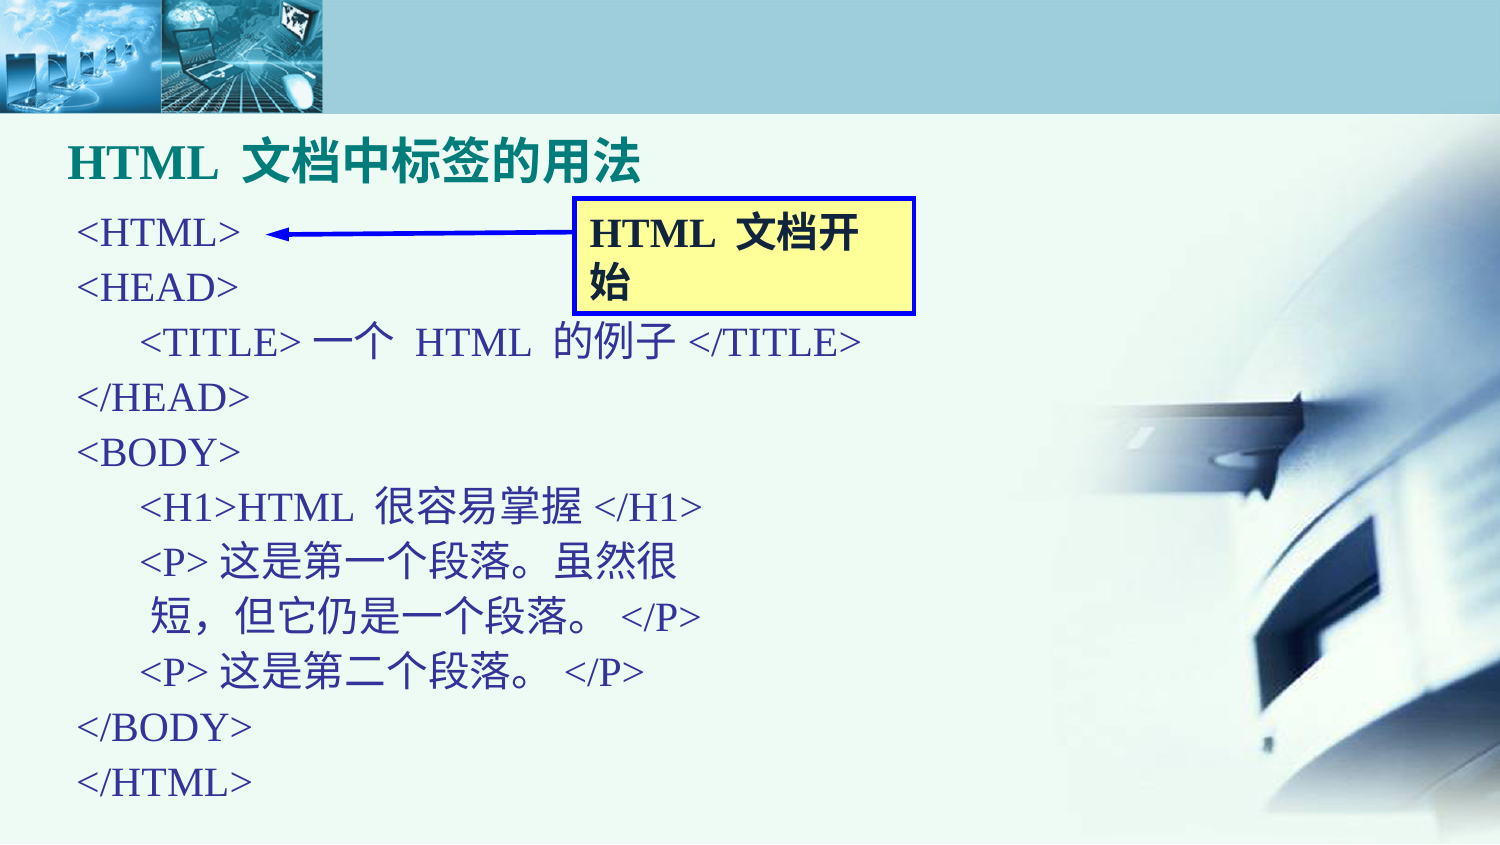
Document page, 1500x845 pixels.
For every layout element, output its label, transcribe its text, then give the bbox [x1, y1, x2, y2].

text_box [265, 198, 915, 265]
picture [0, 0, 1500, 844]
text_box <HTML> <HEAD> <TITLE>一个 HTML 的例子</TITLE> </HEAD> <BODY> <H1>HTML 很容易掌握</H1> <P>这是第一个段落。虽然很 短，但它仍是一个段落。</P> <P>这是第二个段落。</P> </BODY> </HTML> [61, 192, 1447, 812]
title HTML 文档中标签的用法 [40, 120, 680, 198]
